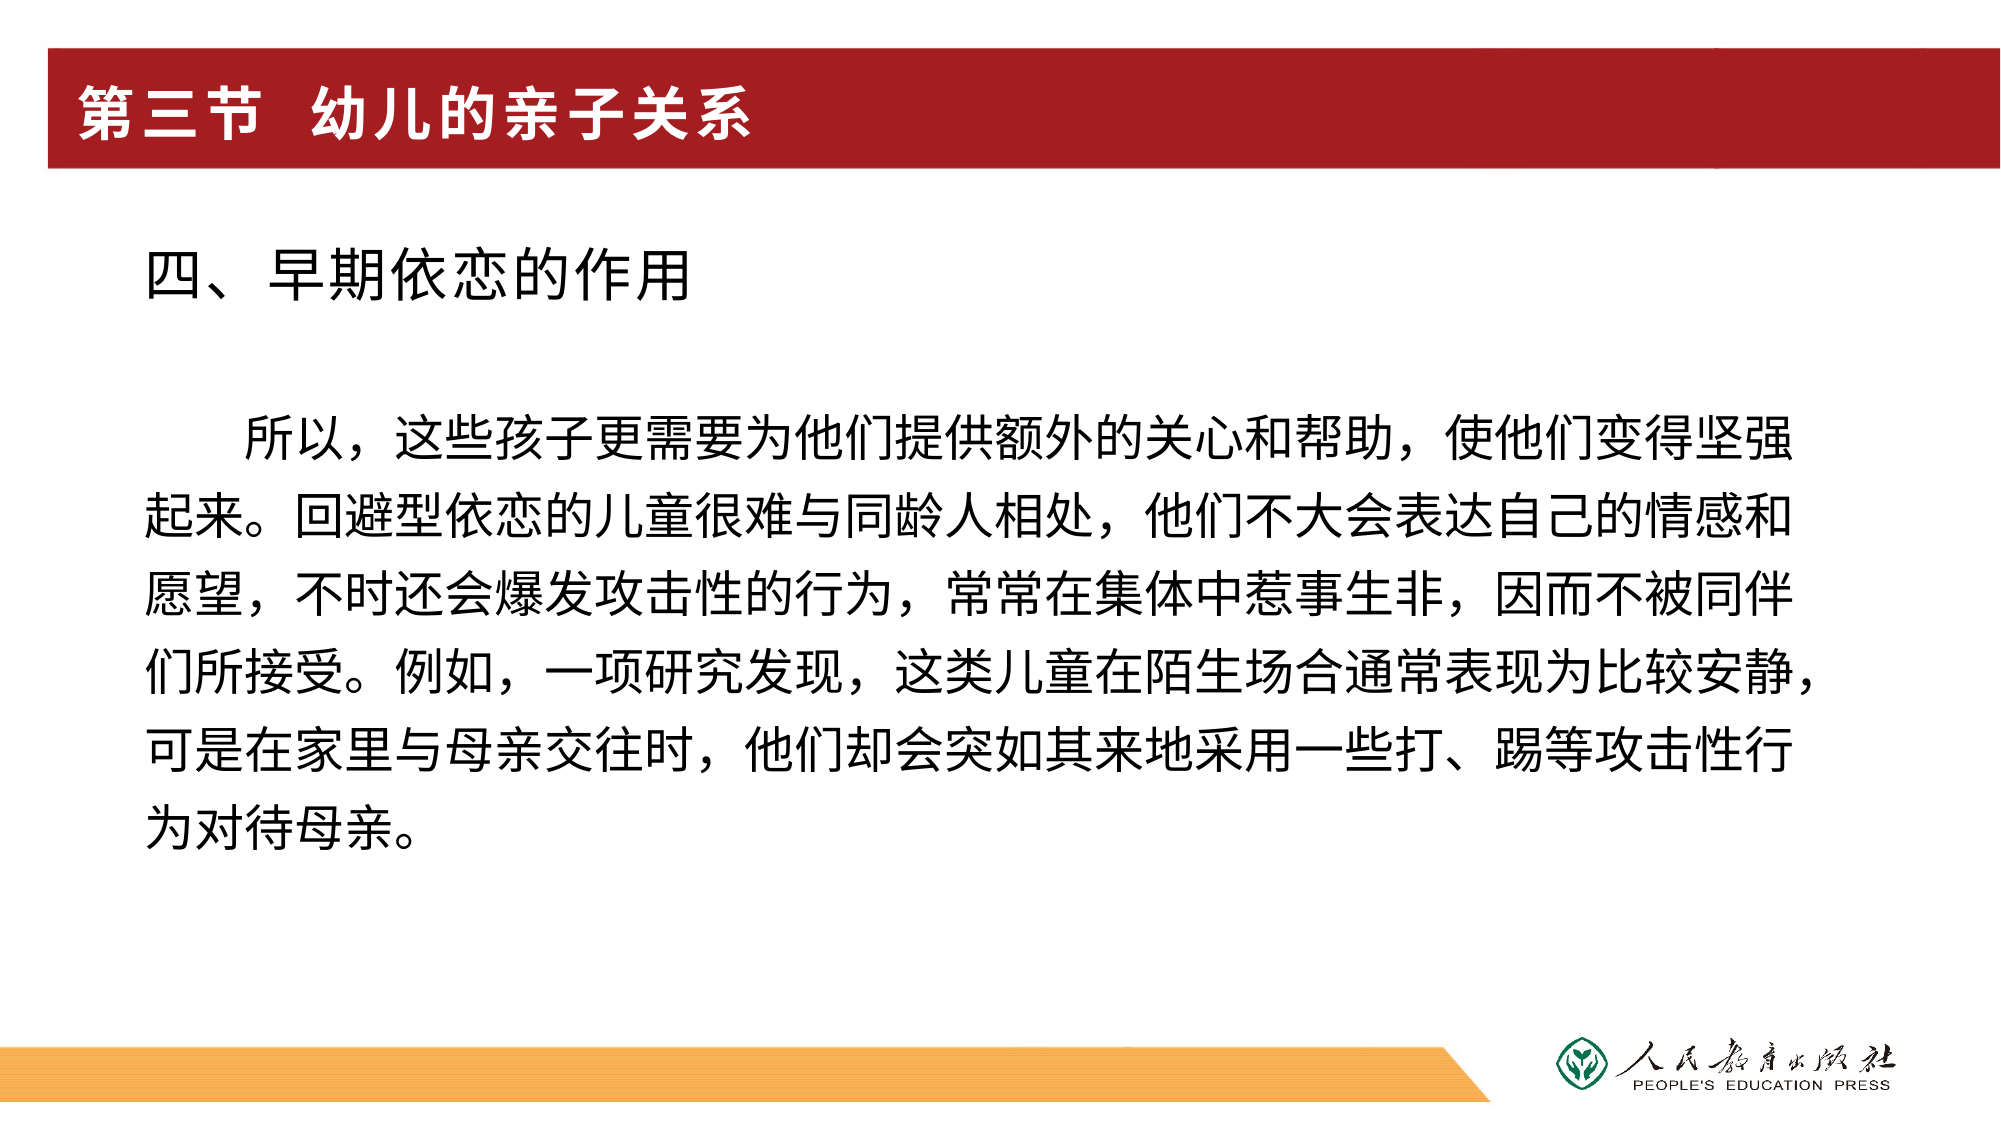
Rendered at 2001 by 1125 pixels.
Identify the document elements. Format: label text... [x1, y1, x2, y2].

picture [0, 0, 2001, 1125]
list 所以，这些孩子更需要为他们提供额外的关心和帮助，使他们变得坚强起来。回避型依恋的儿童很难与同龄人相处，他们不大会表达自己的情感和愿望，不时还会爆发攻击性的行为，常常在集体中惹事生非，因而不被同伴们所接受。例如，一项研究发现，这类儿童在陌生场合通常表现为比较安静，可是在家里与母亲交往时，他们却会突如其来地采用一些打、踢等攻击性行为对待母亲。 [129, 380, 1828, 1017]
list 四、早期依恋的作用 [129, 209, 1828, 338]
title 第三节 幼儿的亲子关系 [62, 57, 1788, 167]
